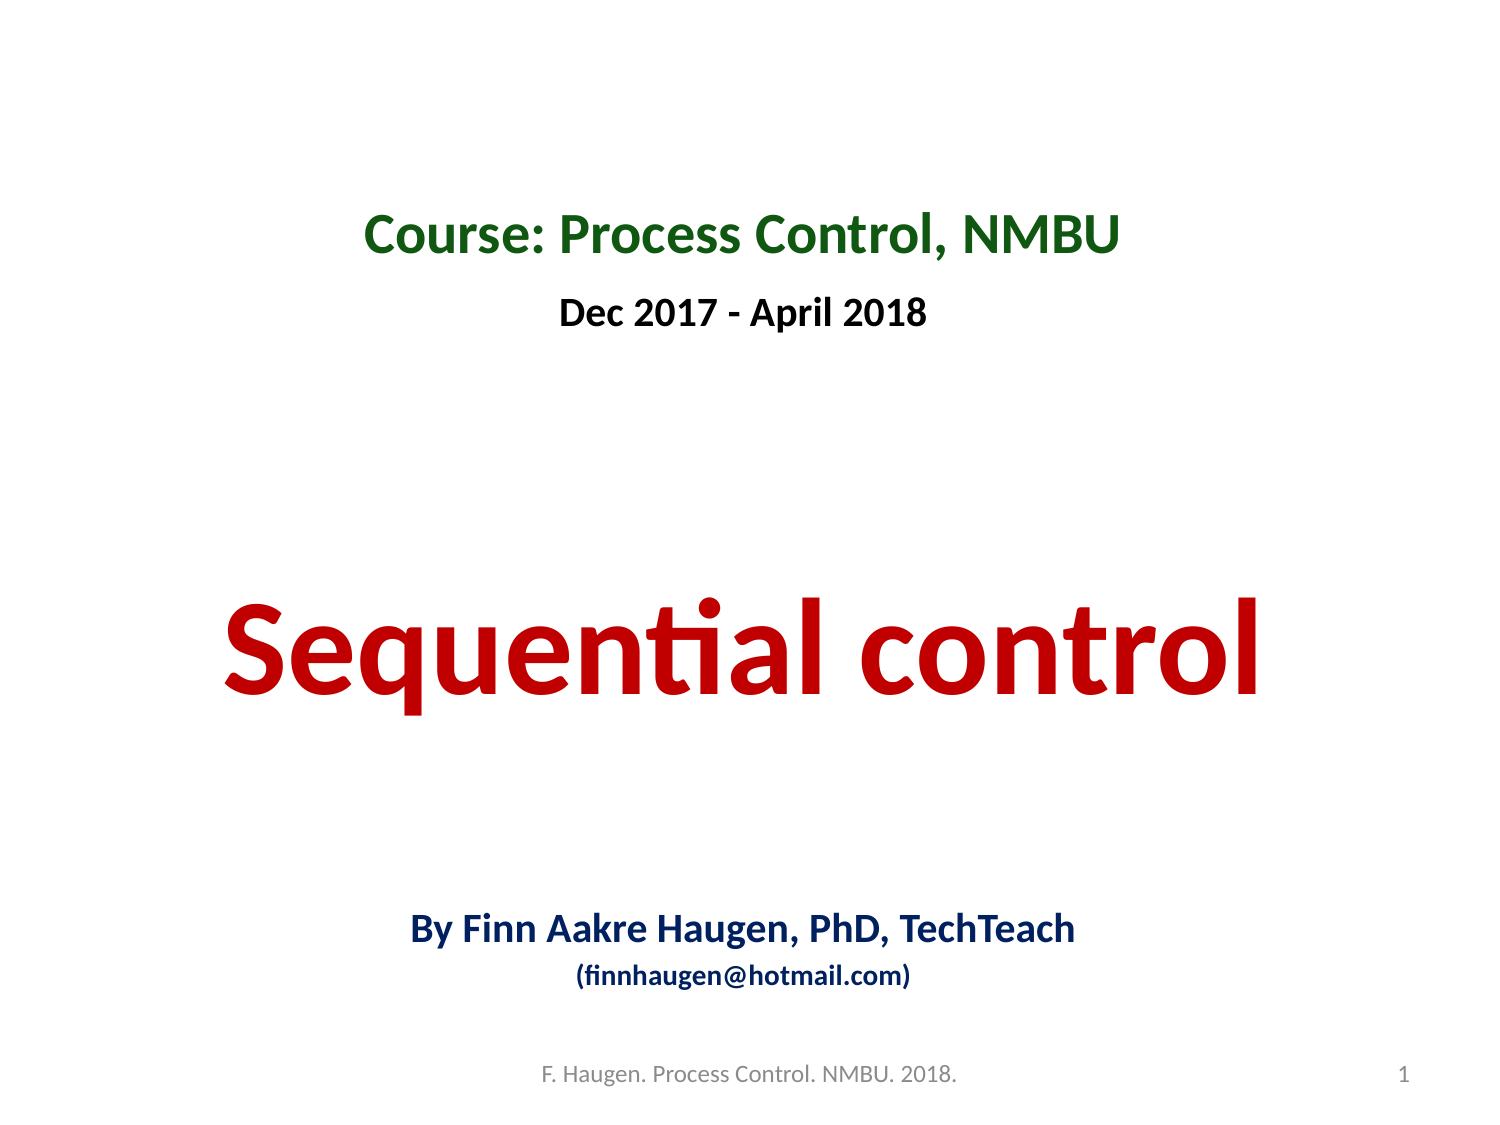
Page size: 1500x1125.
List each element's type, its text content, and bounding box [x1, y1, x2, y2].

footer F. Haugen. Process Control. NMBU. 2018. [512, 1042, 988, 1103]
text_box Course: Process Control, NMBU [218, 187, 1269, 277]
title Sequential control [29, 467, 1460, 811]
text_box By Finn Aakre Haugen, PhD, TechTeach (finnhaugen@hotmail.com) [218, 893, 1269, 1022]
text_box Dec 2017 - April 2018 [218, 277, 1269, 359]
slide_number 1 [1074, 1042, 1425, 1103]
